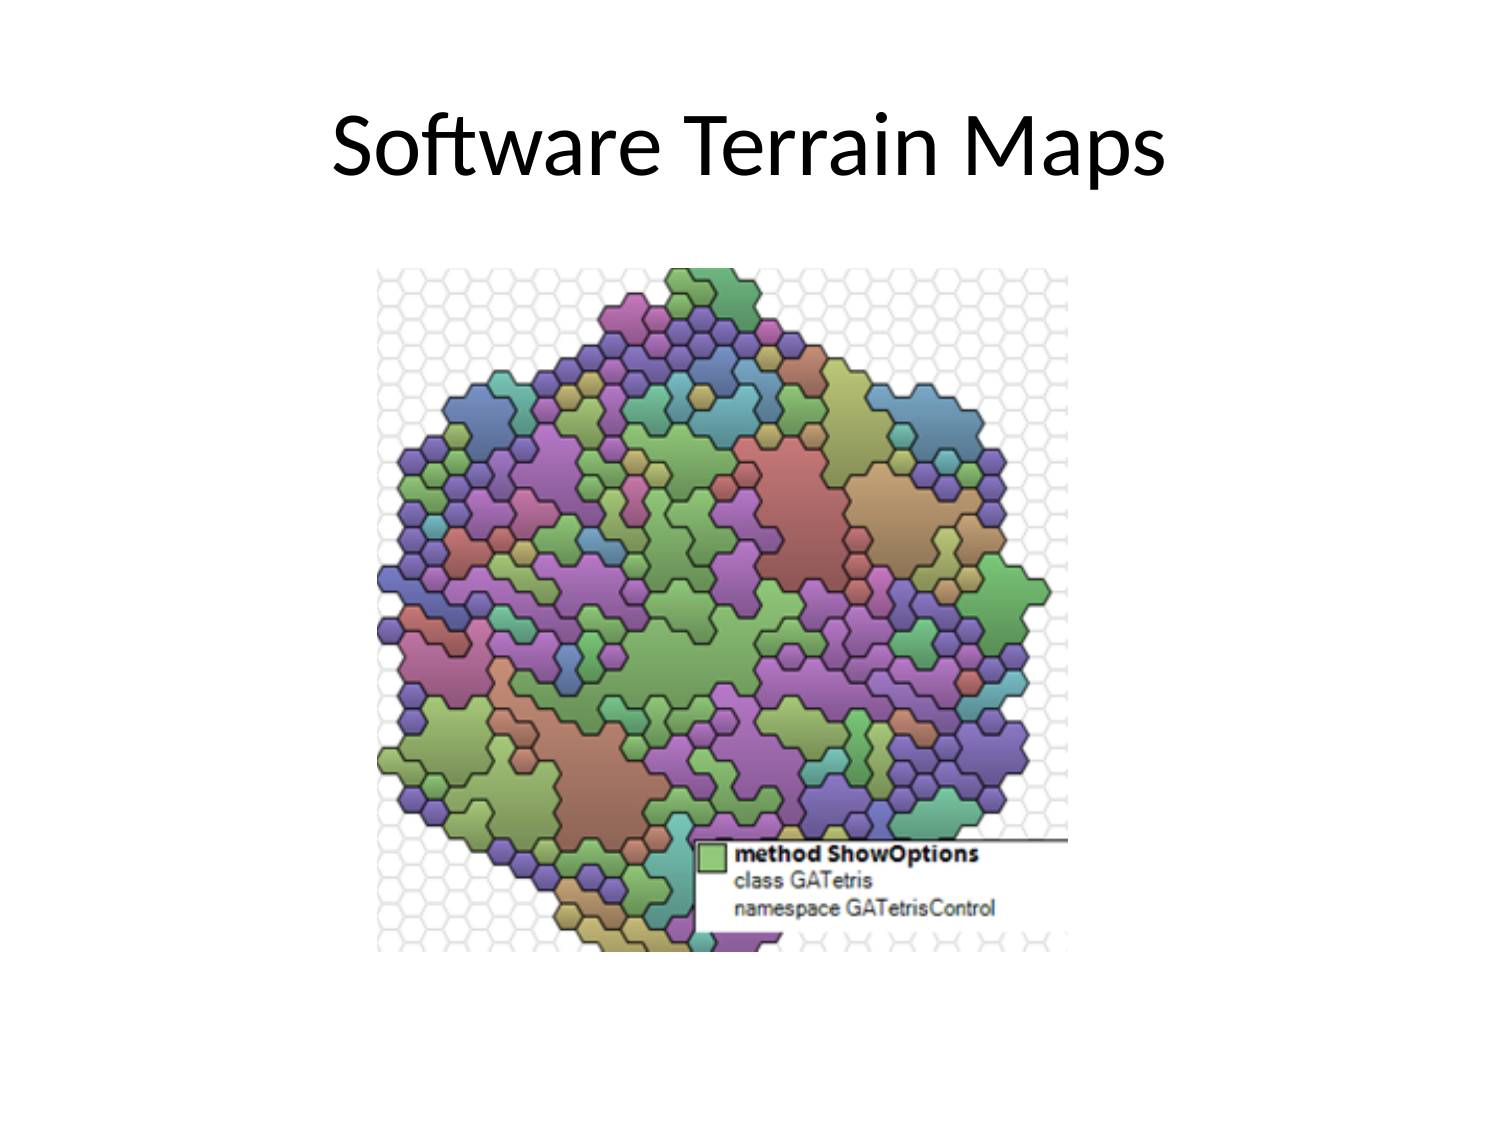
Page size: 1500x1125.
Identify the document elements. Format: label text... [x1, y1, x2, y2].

title Software Terrain Maps [75, 45, 1425, 233]
picture [377, 268, 1068, 952]
